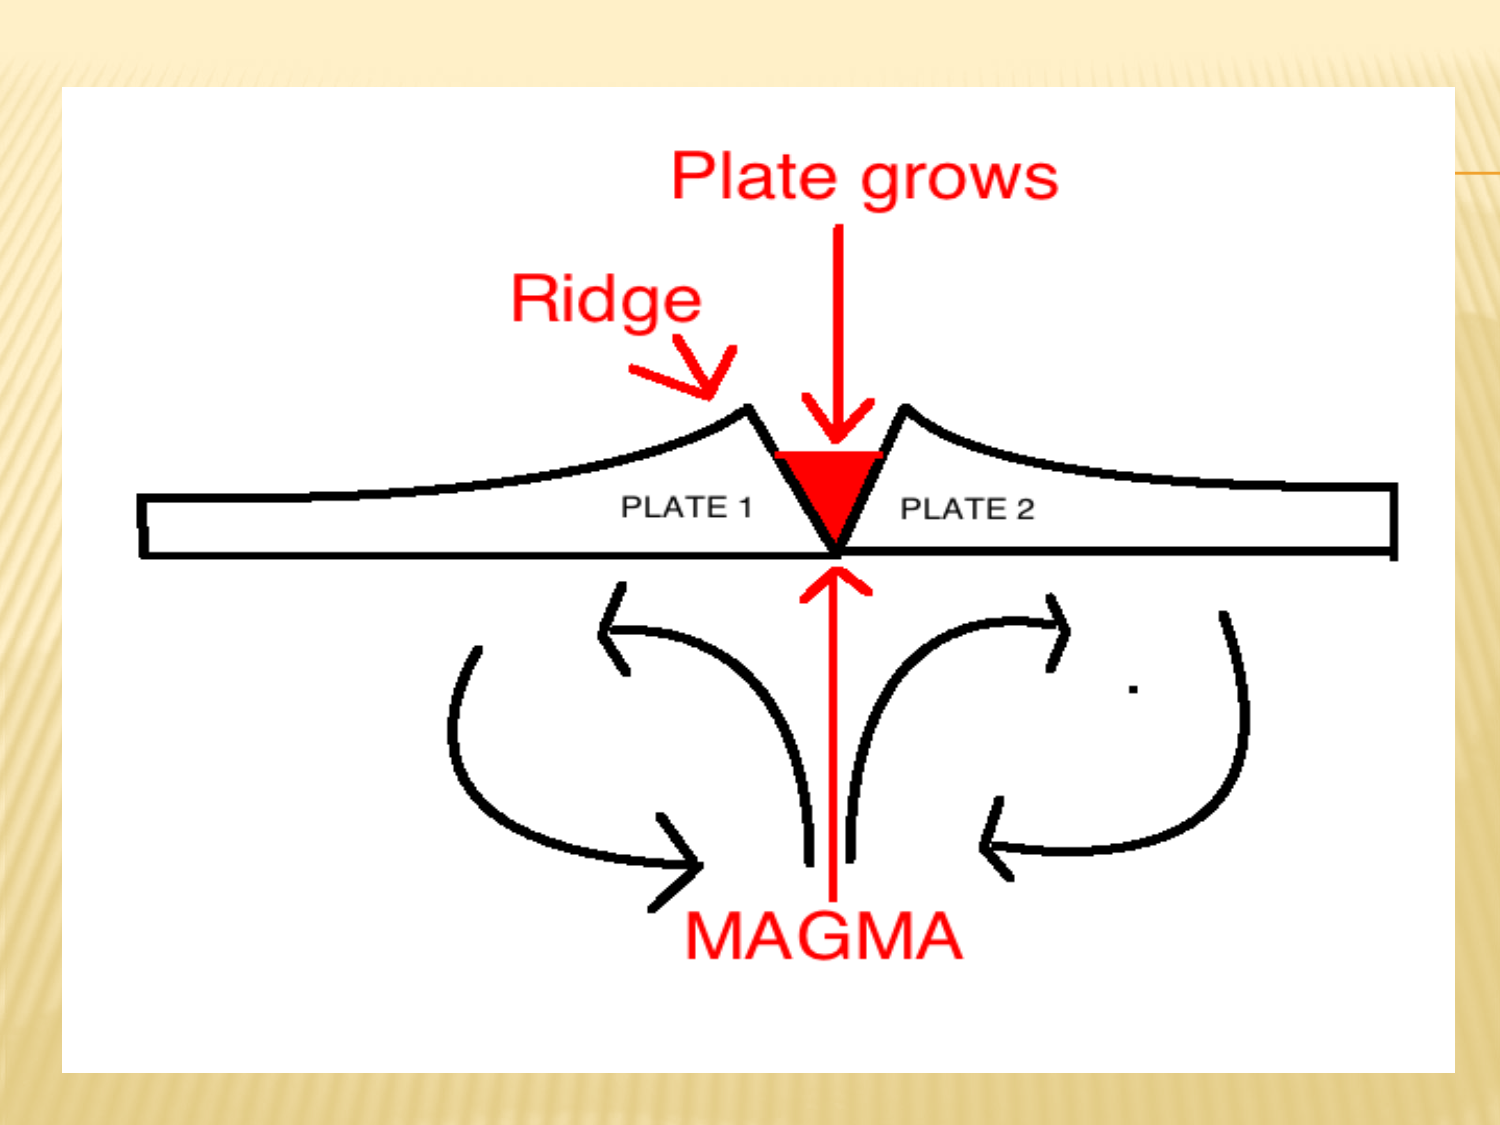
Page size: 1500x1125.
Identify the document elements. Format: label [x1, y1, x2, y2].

picture [62, 87, 1455, 1074]
